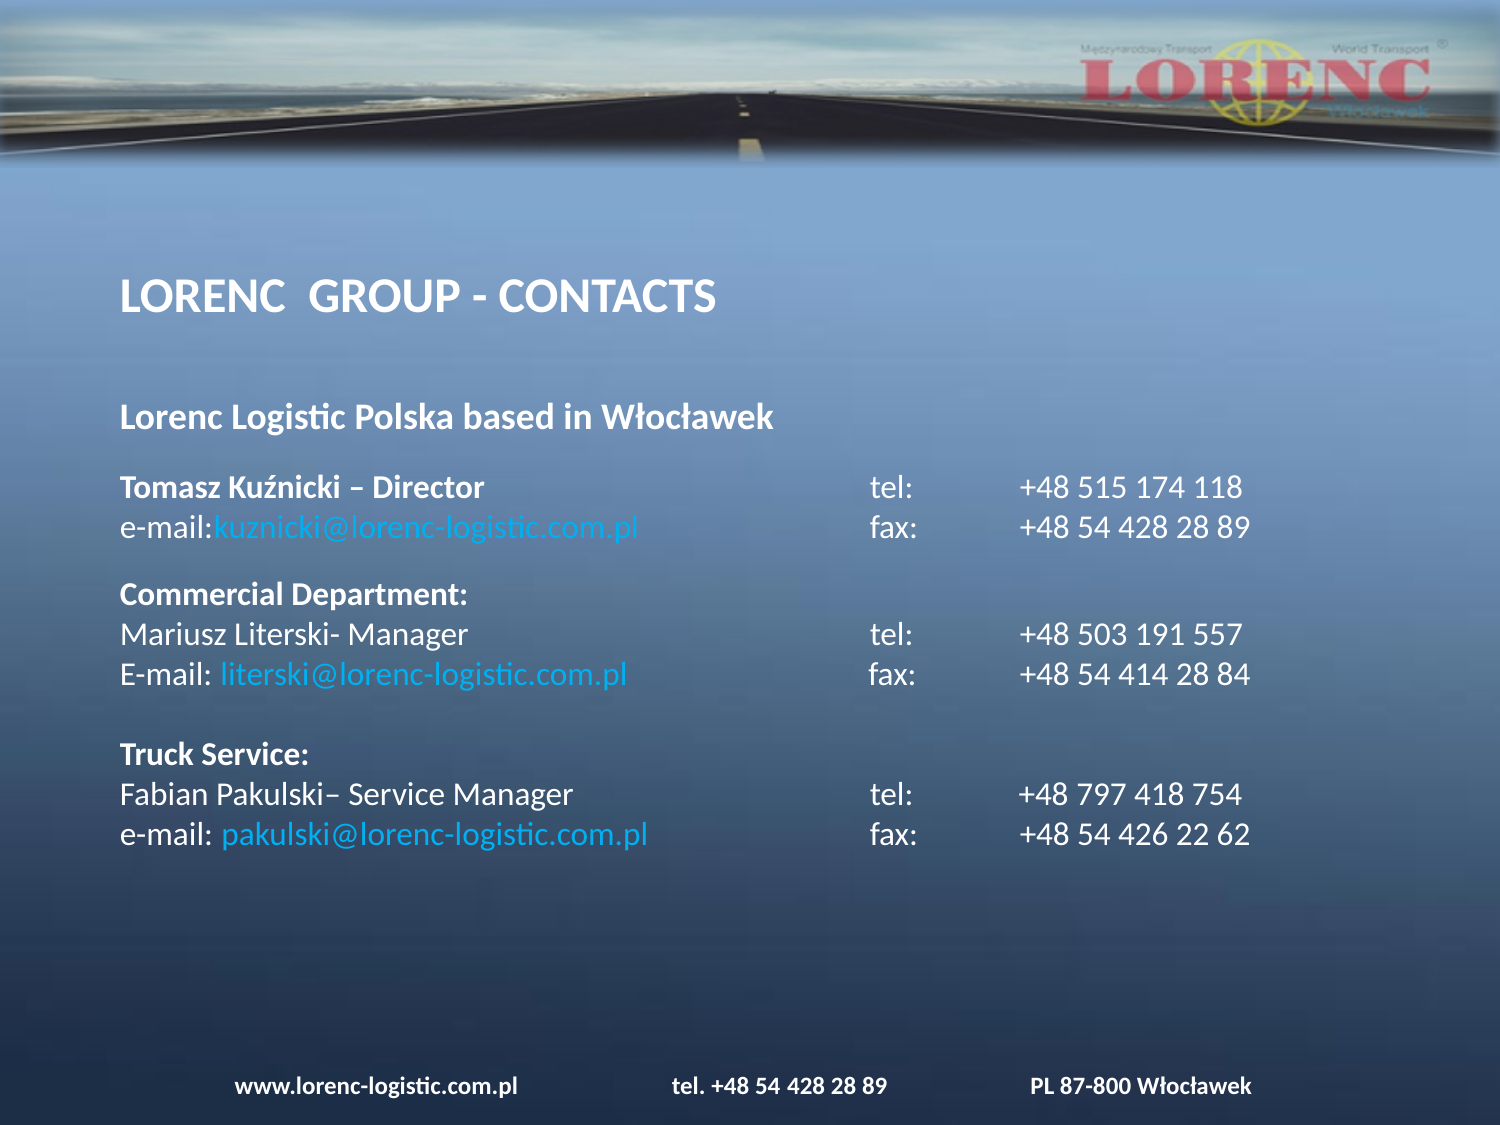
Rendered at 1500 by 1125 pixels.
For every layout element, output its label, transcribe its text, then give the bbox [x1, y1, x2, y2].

text_box LORENC GROUP - CONTACTS Lorenc Logistic Polska based in Włocławek Tomasz Kuźnicki – Director tel: +48 515 174 118 e-mail:kuznicki@lorenc-logistic.com.pl fax: +48 54 428 28 89 Commercial Department: Mariusz Literski- Manager tel: +48 503 191 557 E-mail: literski@lorenc-logistic.com.pl fax: +48 54 414 28 84 Truck Service: Fabian Pakulski– Service Manager tel: +48 797 418 754 e-mail: pakulski@lorenc-logistic.com.pl fax: +48 54 426 22 62 [105, 255, 1391, 920]
footer www.lorenc-logistic.com.pl tel. +48 54 428 28 89 PL 87-800 Włocławek [0, 1069, 1495, 1125]
picture [0, 0, 1500, 1125]
